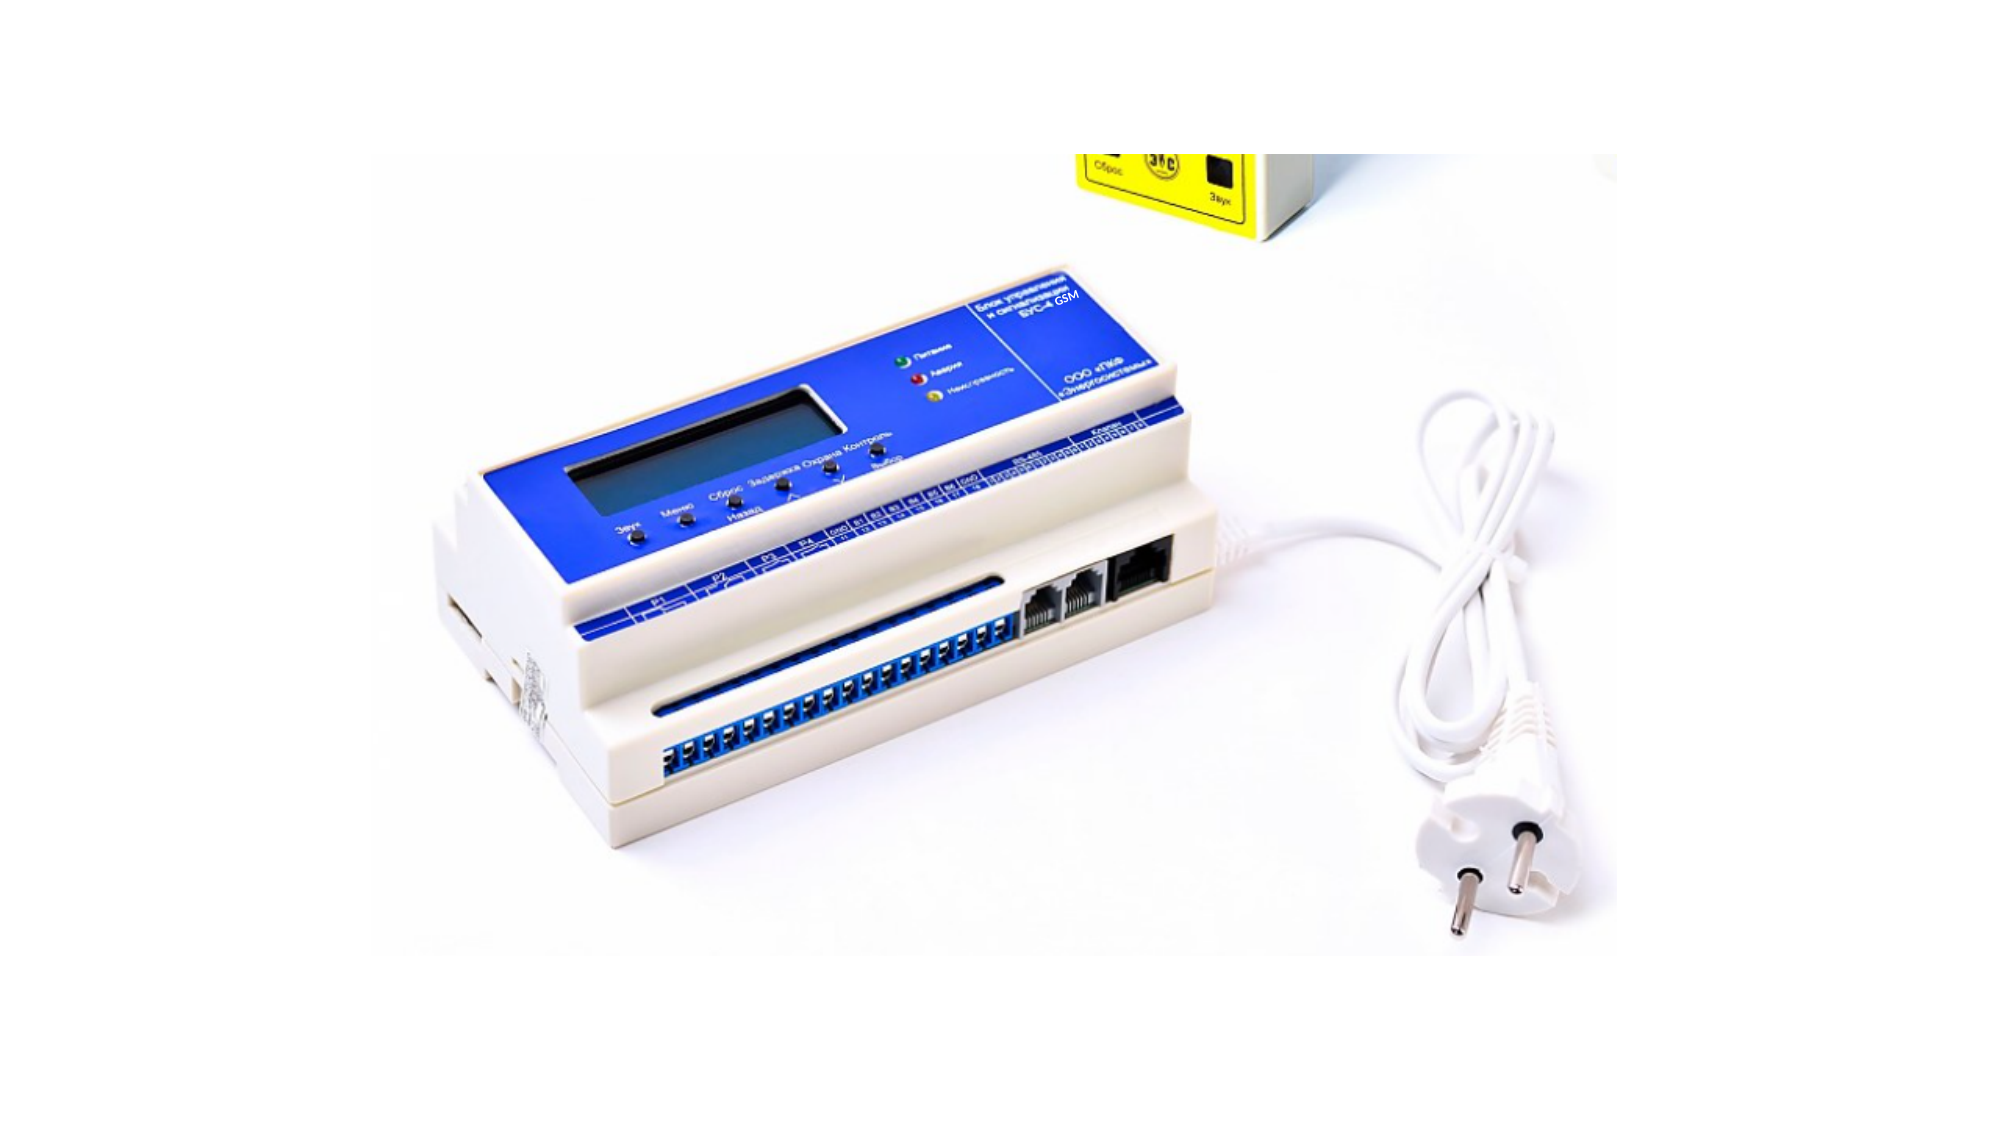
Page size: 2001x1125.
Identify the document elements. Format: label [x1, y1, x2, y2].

picture [371, 154, 1617, 956]
